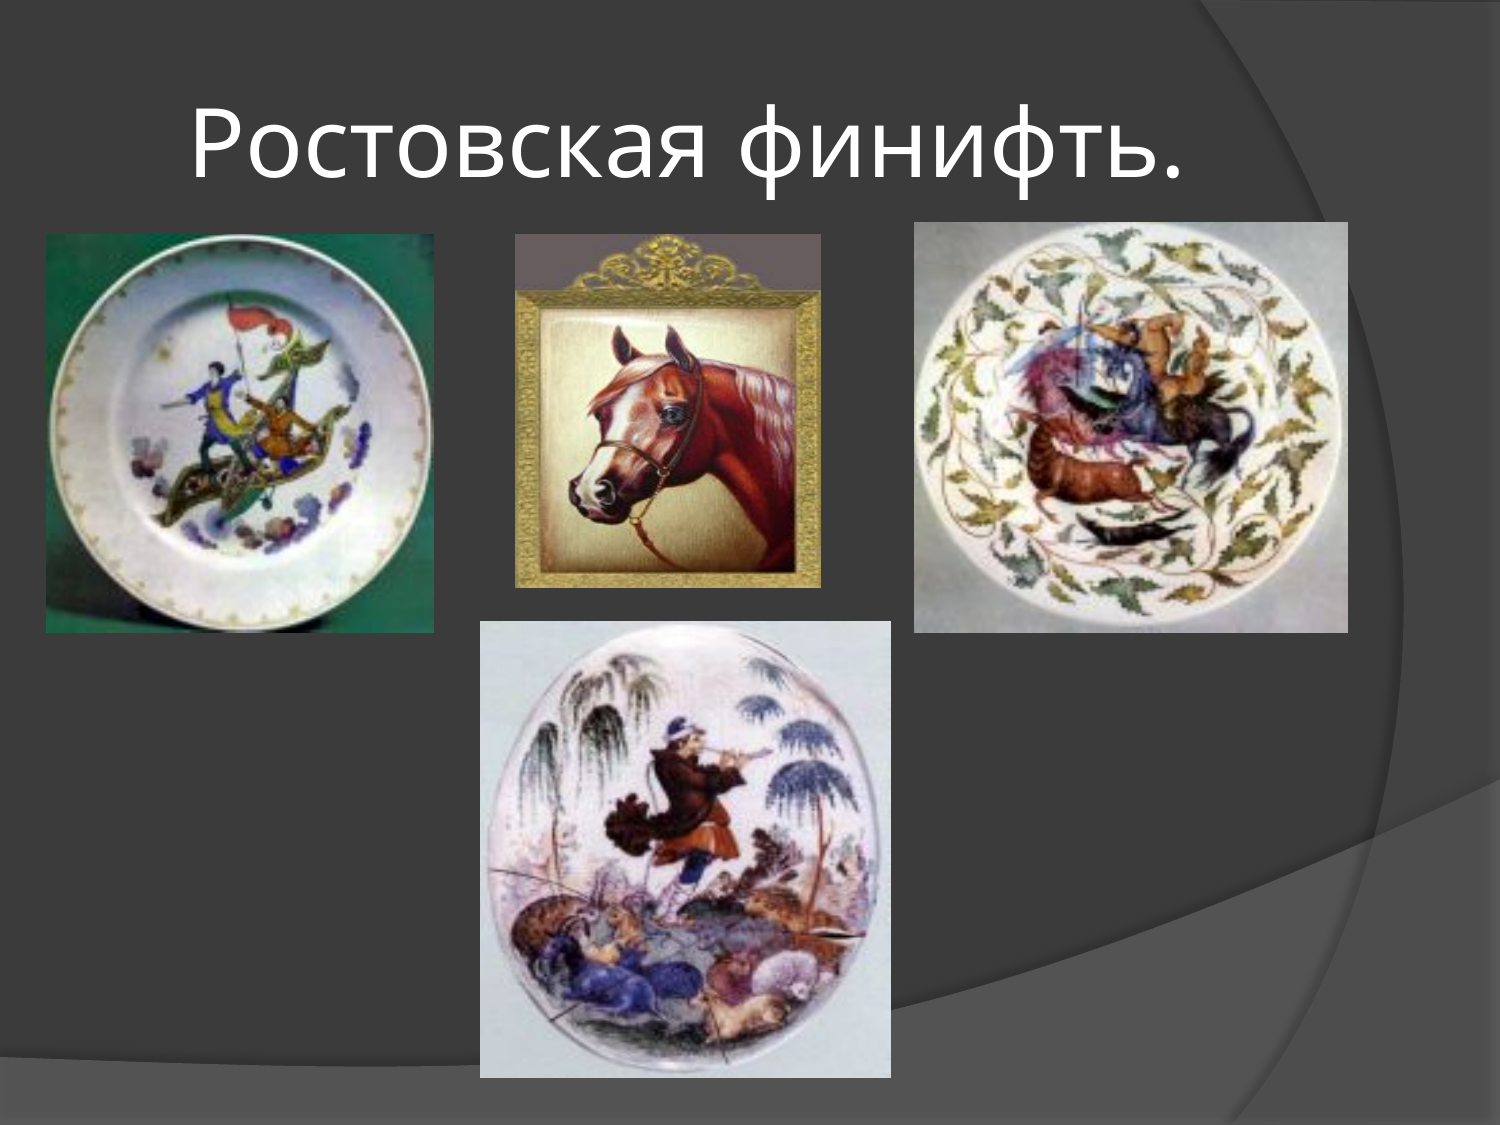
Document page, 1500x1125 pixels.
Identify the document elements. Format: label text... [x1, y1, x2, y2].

picture [515, 234, 821, 588]
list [46, 234, 434, 634]
picture [480, 620, 891, 1079]
picture [913, 222, 1348, 633]
title Ростовская финифть. [74, 44, 1301, 233]
